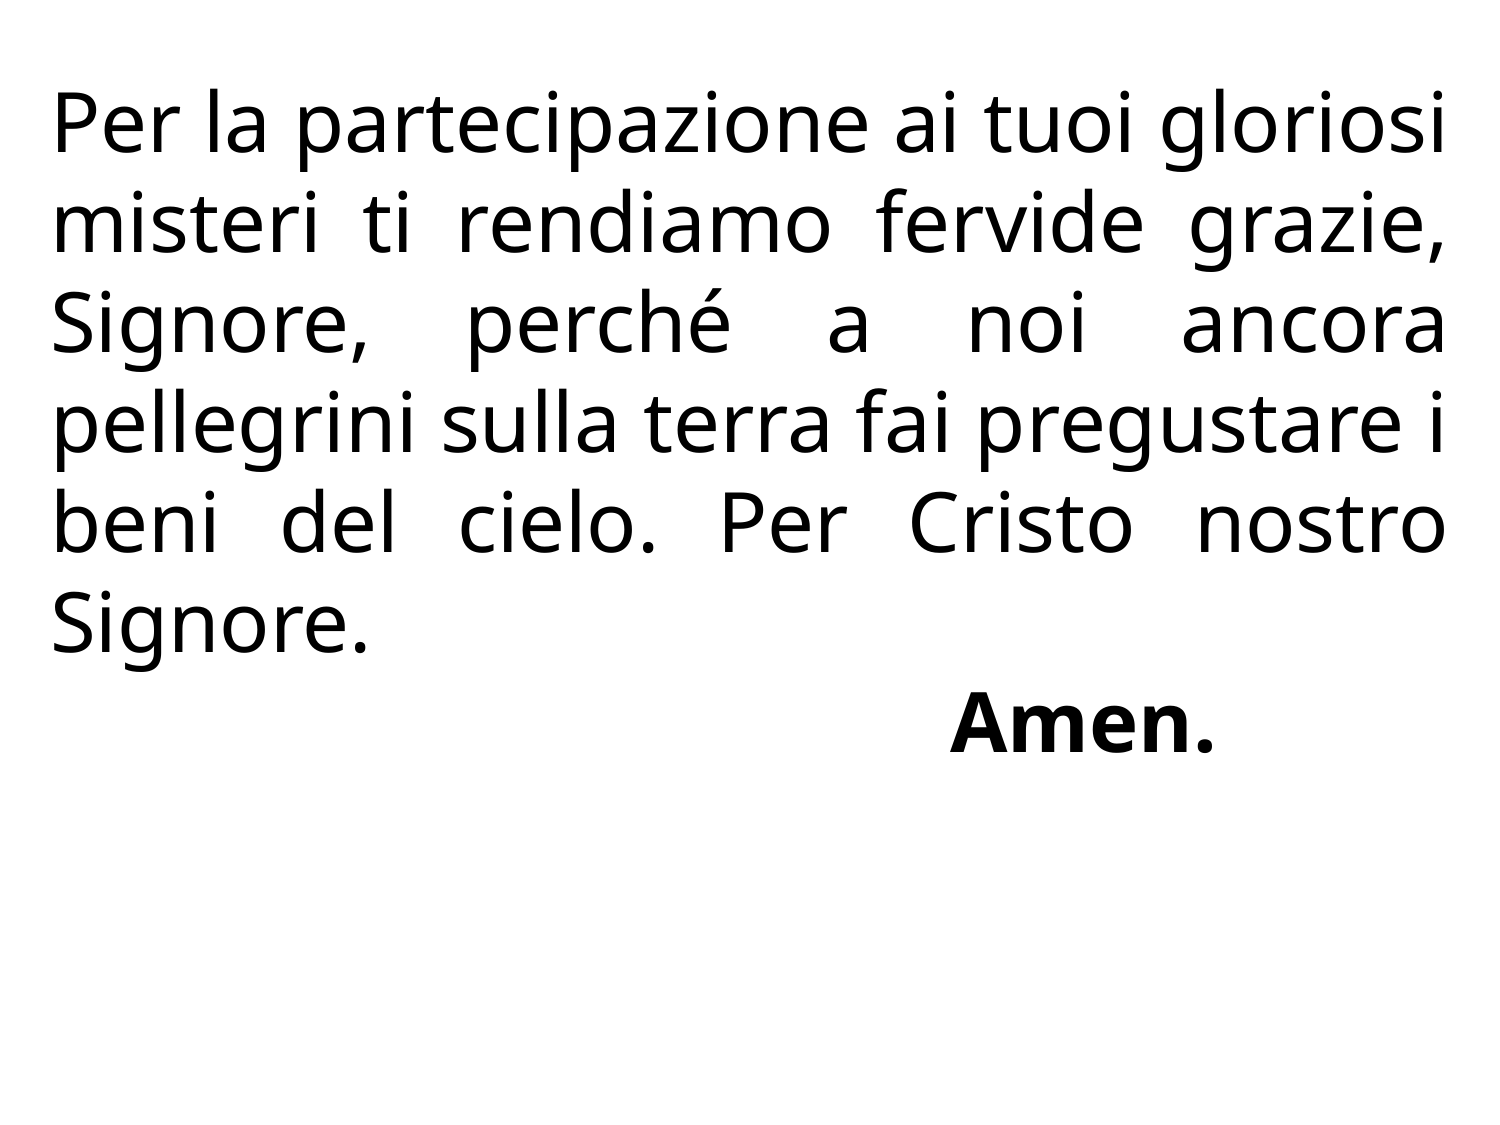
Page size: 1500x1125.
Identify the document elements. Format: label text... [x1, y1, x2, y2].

text_box Per la partecipazione ai tuoi gloriosi misteri ti rendiamo fervide grazie, Signore, perché a noi ancora pellegrini sulla terra fai pregustare i beni del cielo. Per Cristo nostro Signore. Amen. [35, 62, 1465, 777]
